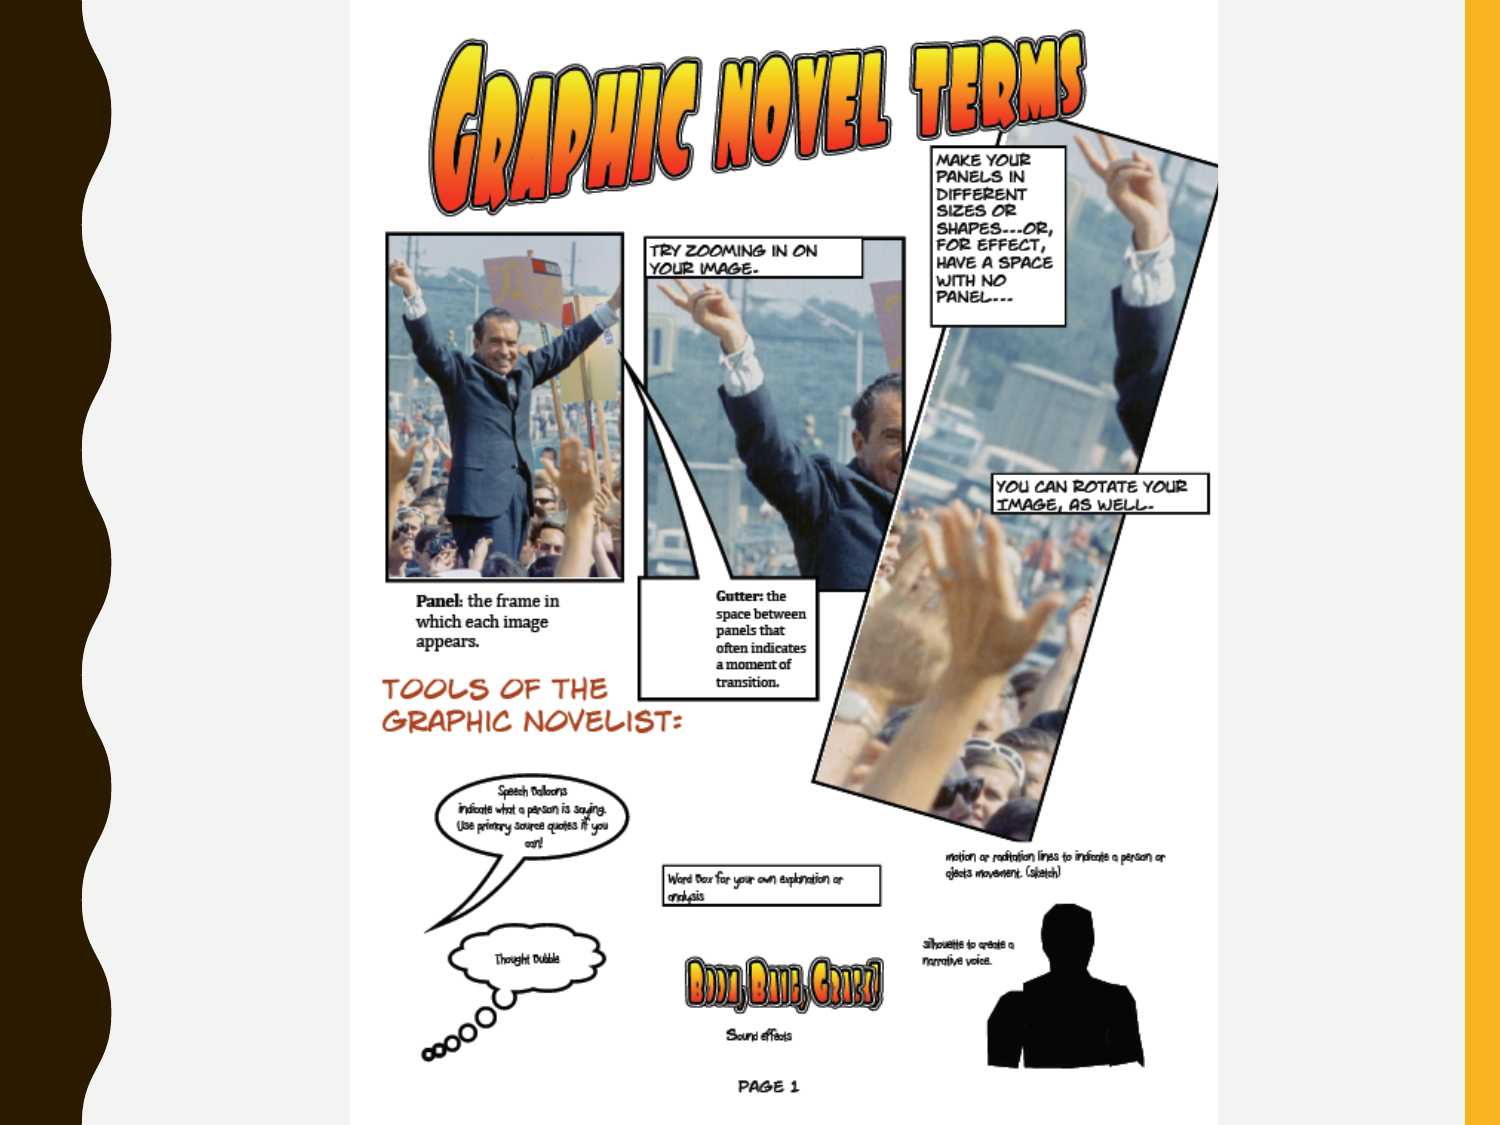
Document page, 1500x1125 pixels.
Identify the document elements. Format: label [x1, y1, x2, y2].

picture [349, 0, 1219, 1125]
